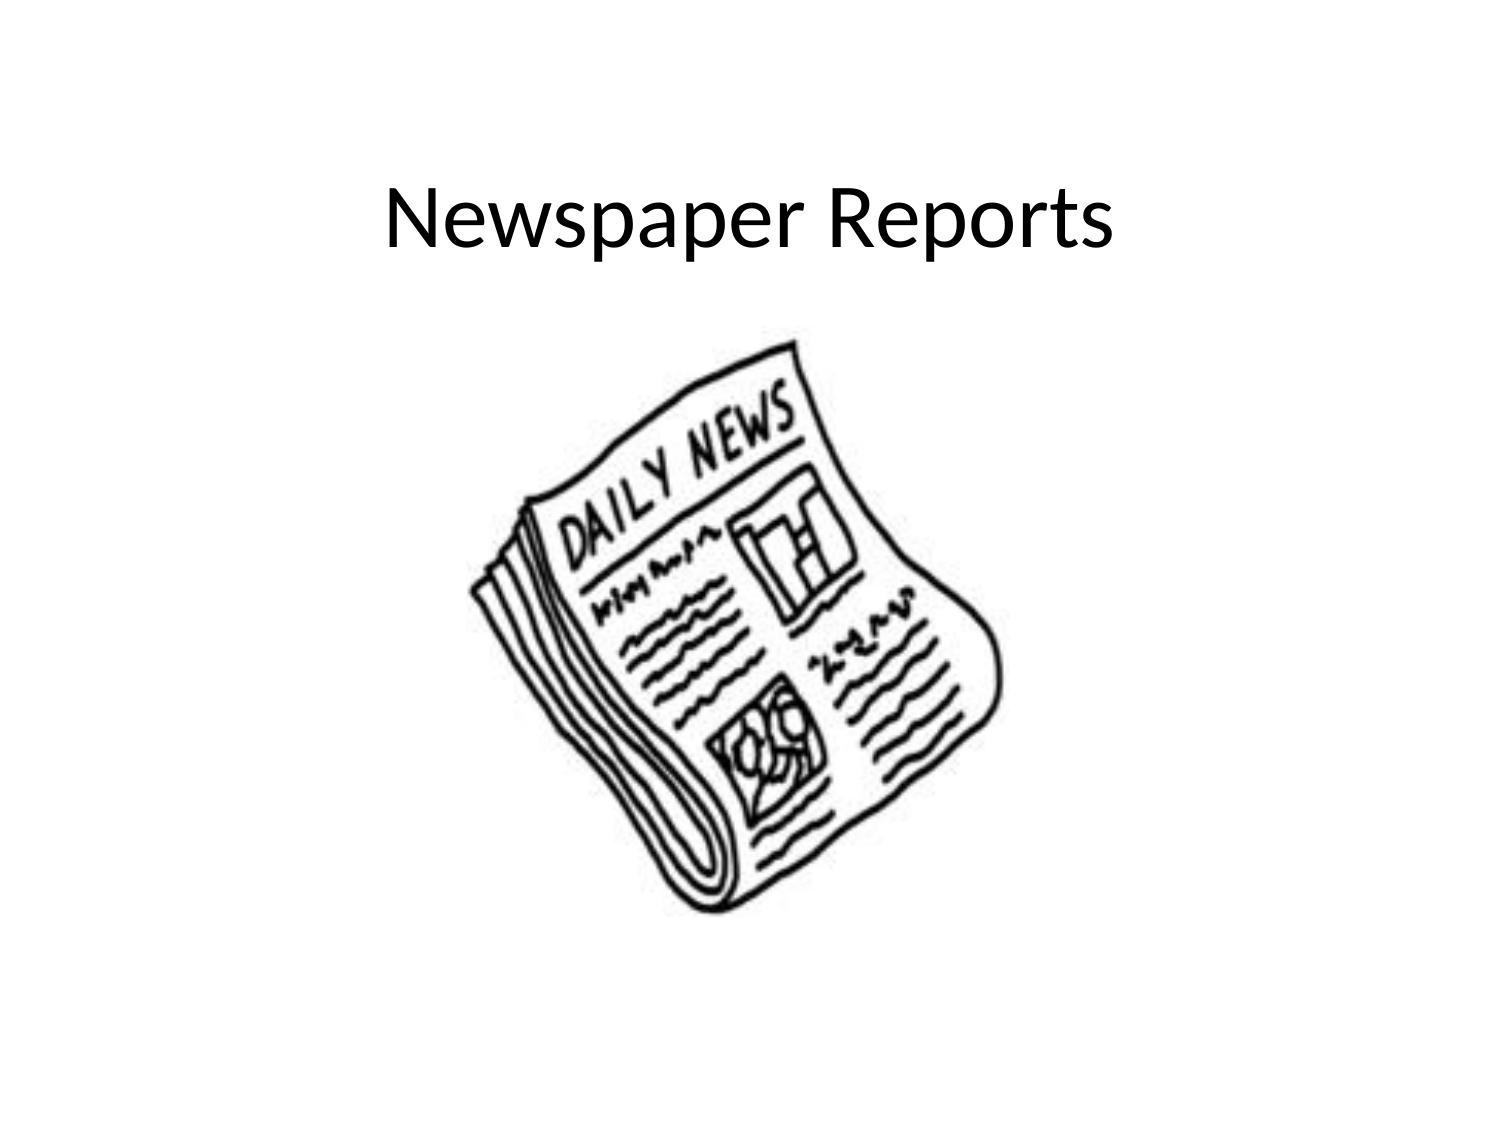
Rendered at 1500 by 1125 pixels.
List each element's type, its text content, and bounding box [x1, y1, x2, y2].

title Newspaper Reports [112, 90, 1388, 332]
picture [466, 326, 1011, 924]
